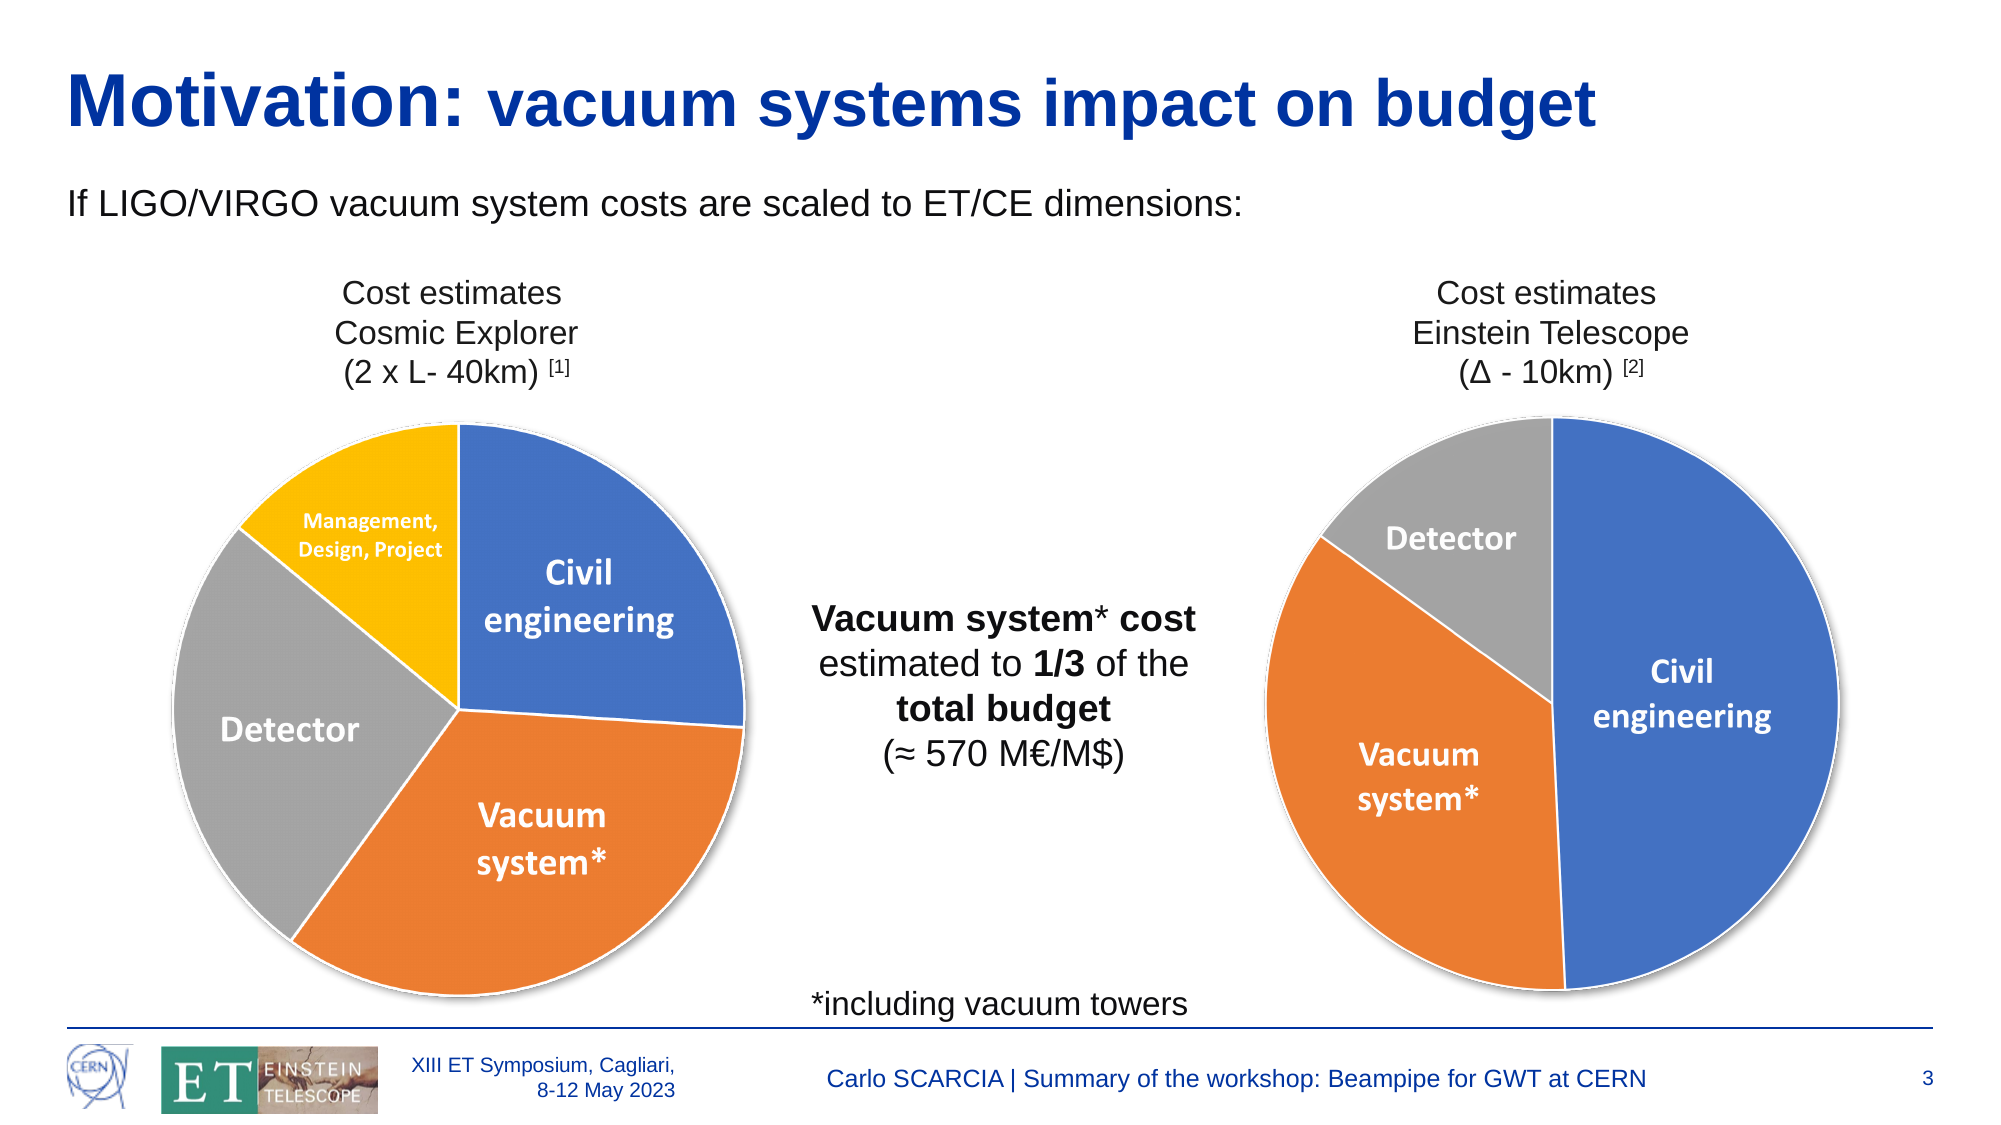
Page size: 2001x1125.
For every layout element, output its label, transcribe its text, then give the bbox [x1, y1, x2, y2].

picture [161, 1046, 378, 1114]
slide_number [409, 1046, 676, 1107]
slide_number 3 [1822, 1047, 1934, 1108]
text_box Vacuum system* cost estimated to 1/3 of the total budget (≈ 570 M€/M$) [776, 593, 1232, 774]
text_box *including vacuum towers [772, 982, 1228, 1023]
title Motivation: vacuum systems impact on budget [66, 61, 1863, 144]
footer Carlo SCARCIA | Summary of the workshop: Beampipe for GWT at CERN [698, 1047, 1777, 1108]
text_box If LIGO/VIRGO vacuum system costs are scaled to ET/CE dimensions: [66, 178, 1402, 224]
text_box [161, 270, 752, 1004]
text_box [1255, 270, 1847, 1004]
